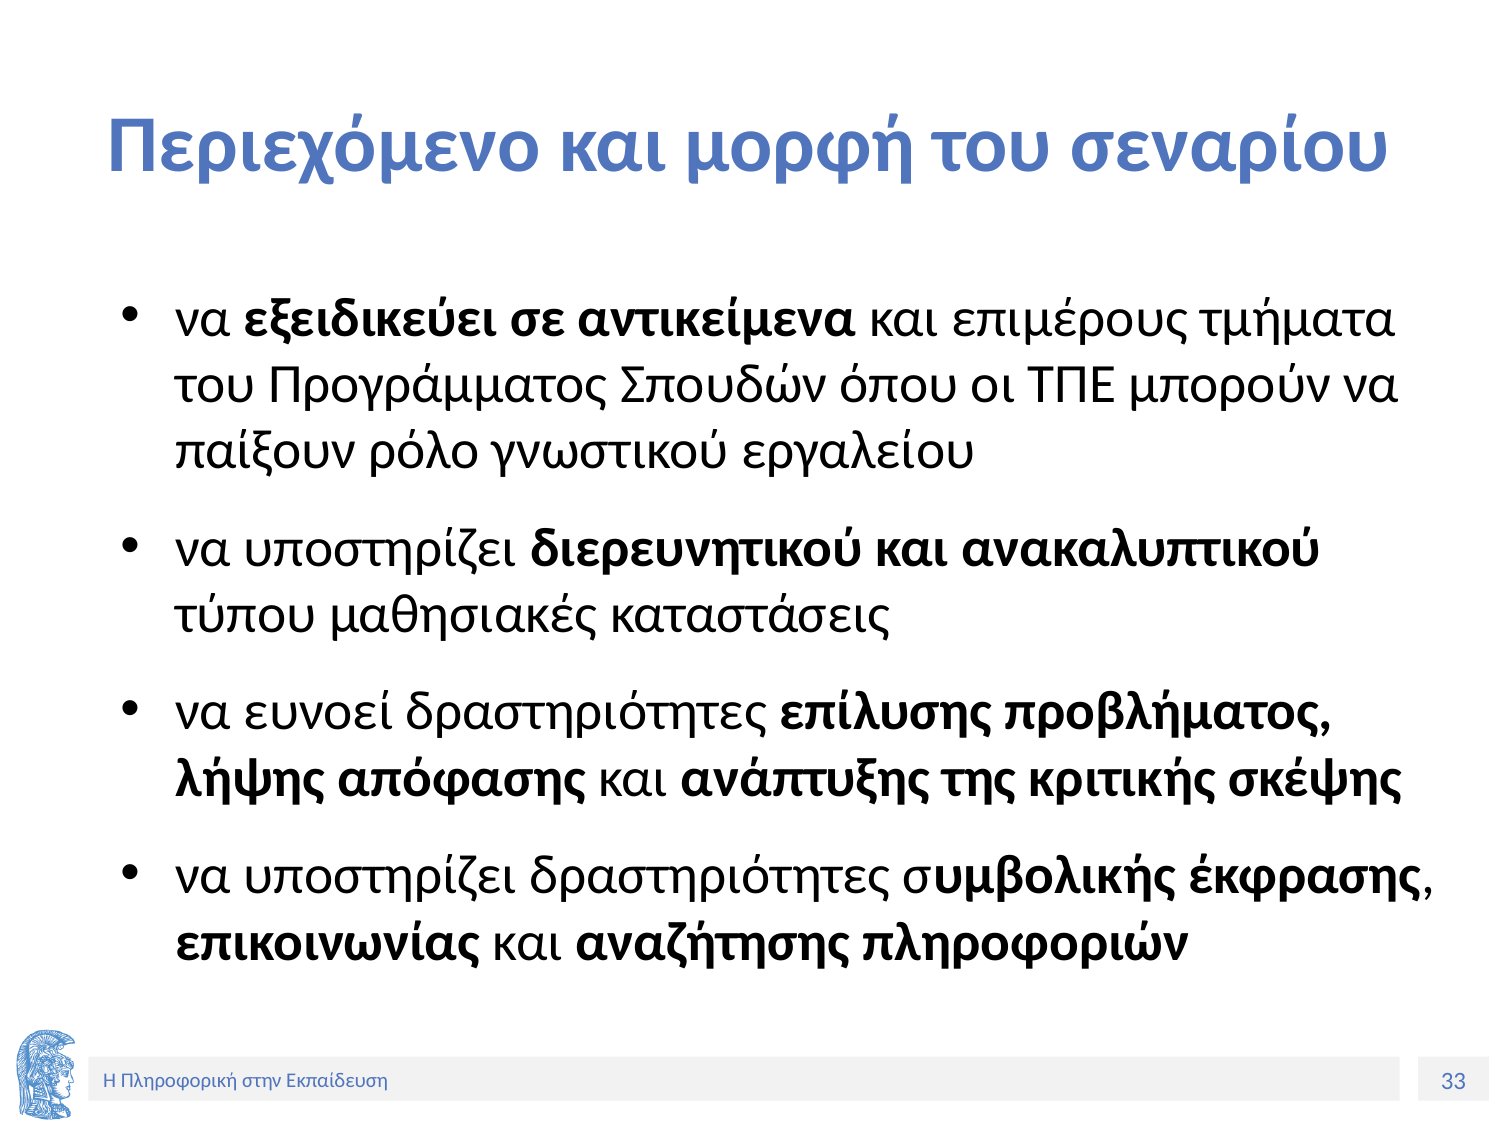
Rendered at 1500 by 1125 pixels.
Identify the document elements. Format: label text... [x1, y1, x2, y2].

picture [9, 1026, 81, 1120]
title Περιεχόμενο και μορφή του σεναρίου [75, 45, 1425, 233]
list να εξειδικεύει σε αντικείμενα και επιμέρους τμήματα του Προγράμματος Σπουδών όπου οι ΤΠΕ μπορούν να παίξουν ρόλο γνωστικού εργαλείου να υποστηρίζει διερευνητικού και ανακαλυπτικού τύπου μαθησιακές καταστάσεις να ευνοεί δραστηριότητες επίλυσης προβλήματος, λήψης απόφασης και ανάπτυξης της κριτικής σκέψης να υποστηρίζει δραστηριότητες συμβολικής έκφρασης, επικοινωνίας και αναζήτησης πληροφοριών [105, 273, 1456, 1024]
